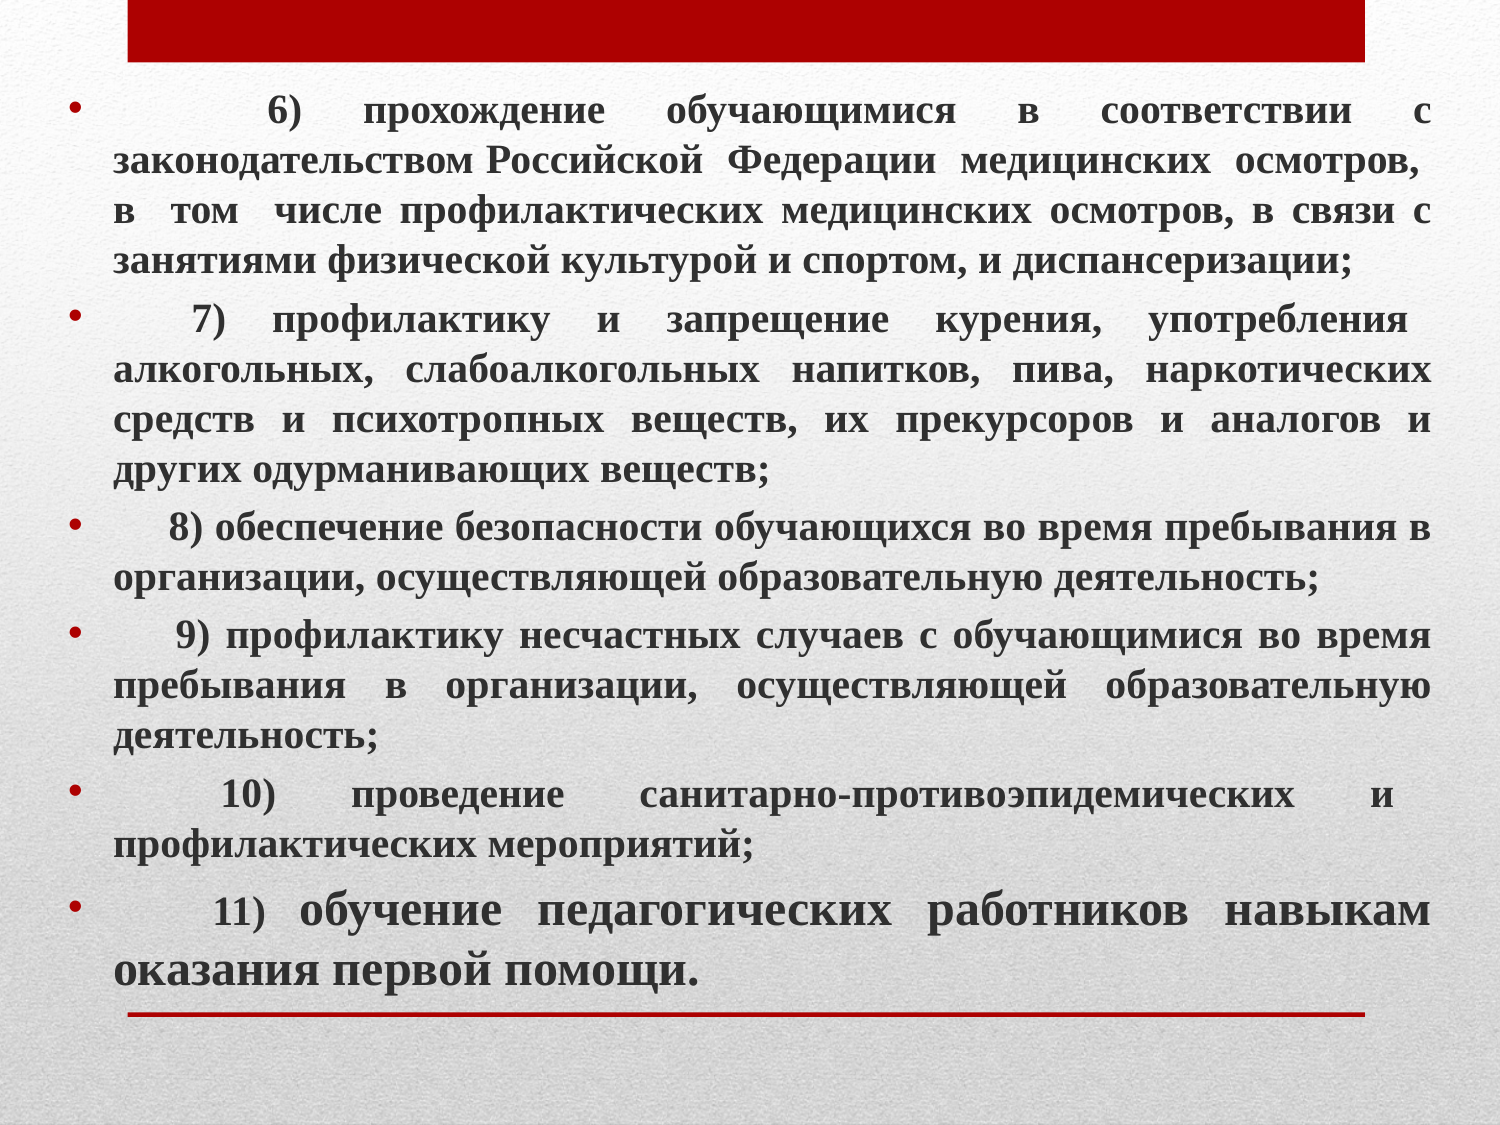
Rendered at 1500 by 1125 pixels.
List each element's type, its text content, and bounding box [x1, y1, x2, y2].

list  6) прохождение обучающимися в соответствии с законодательством Российской Федерации медицинских осмотров, в том числе профилактических медицинских осмотров, в связи с занятиями физической культурой и спортом, и диспансеризации;  7) профилактику и запрещение курения, употребления алкогольных, слабоалкогольных напитков, пива, наркотических средств и психотропных веществ, их прекурсоров и аналогов и других одурманивающих веществ;  8) обеспечение безопасности обучающихся во время пребывания в организации, осуществляющей образовательную деятельность;  9) профилактику несчастных случаев с обучающимися во время пребывания в организации, осуществляющей образовательную деятельность;  10) проведение санитарно-противоэпидемических и профилактических мероприятий;  11) обучение педагогических работников навыкам оказания первой помощи. [53, 66, 1447, 1012]
